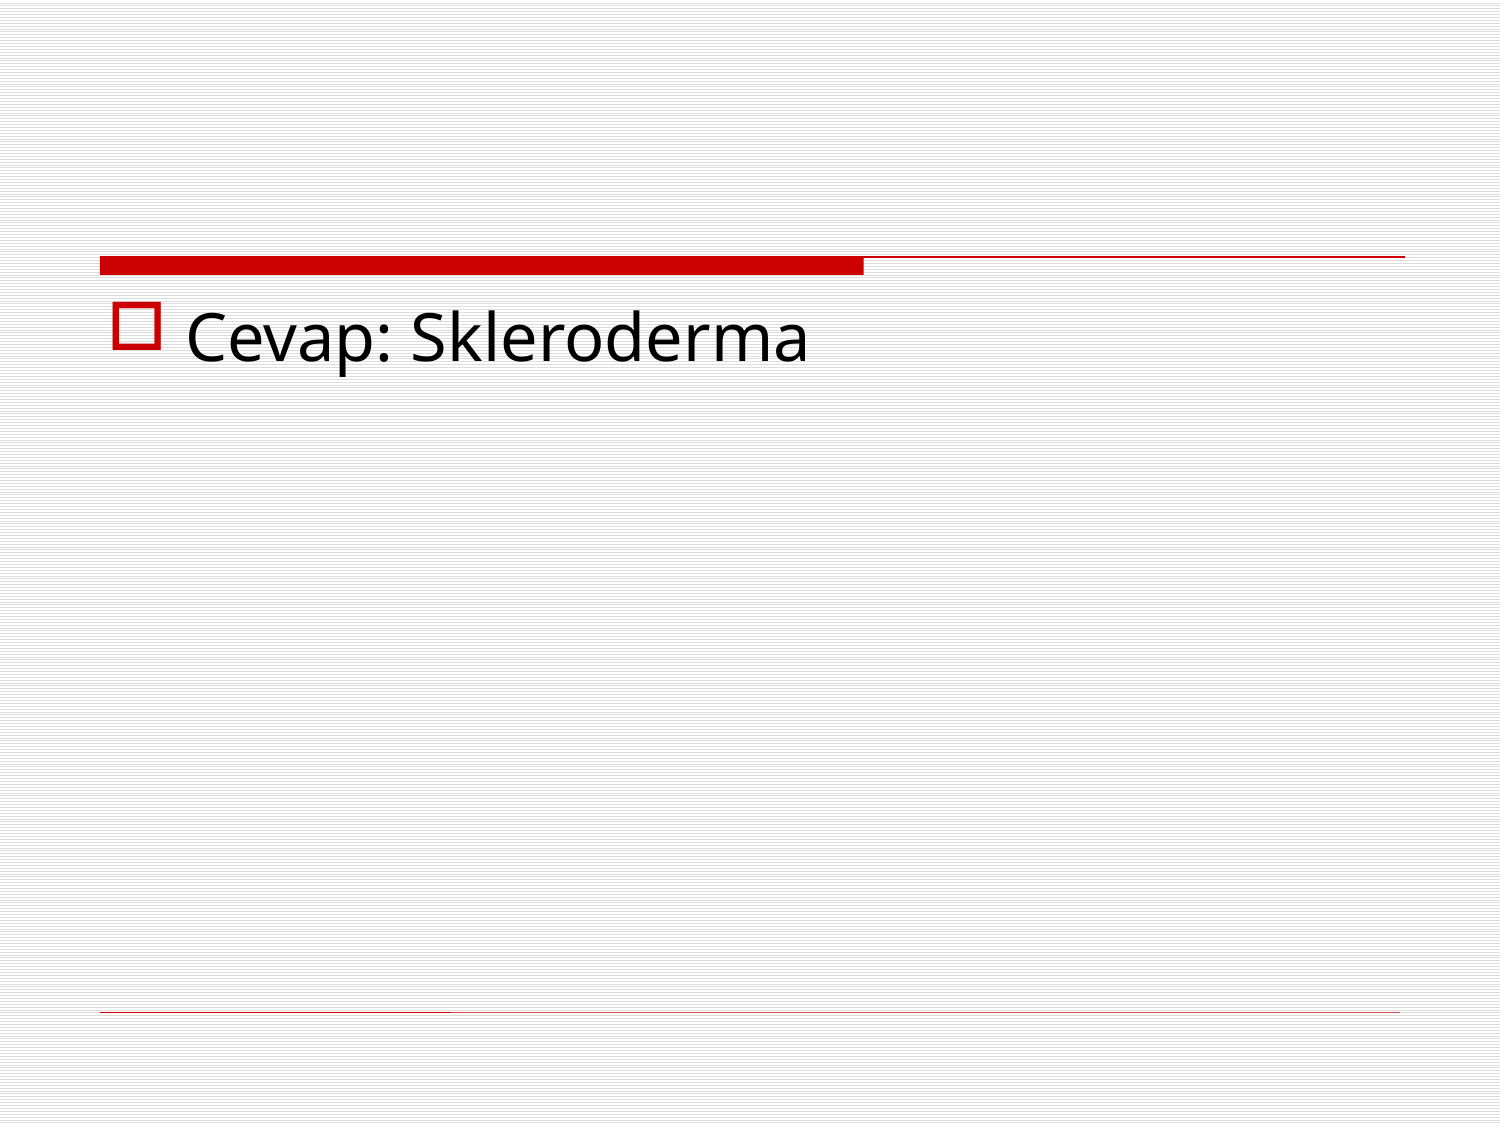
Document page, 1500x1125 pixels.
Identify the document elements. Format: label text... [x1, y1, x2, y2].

list Cevap: Skleroderma [92, 287, 1406, 988]
